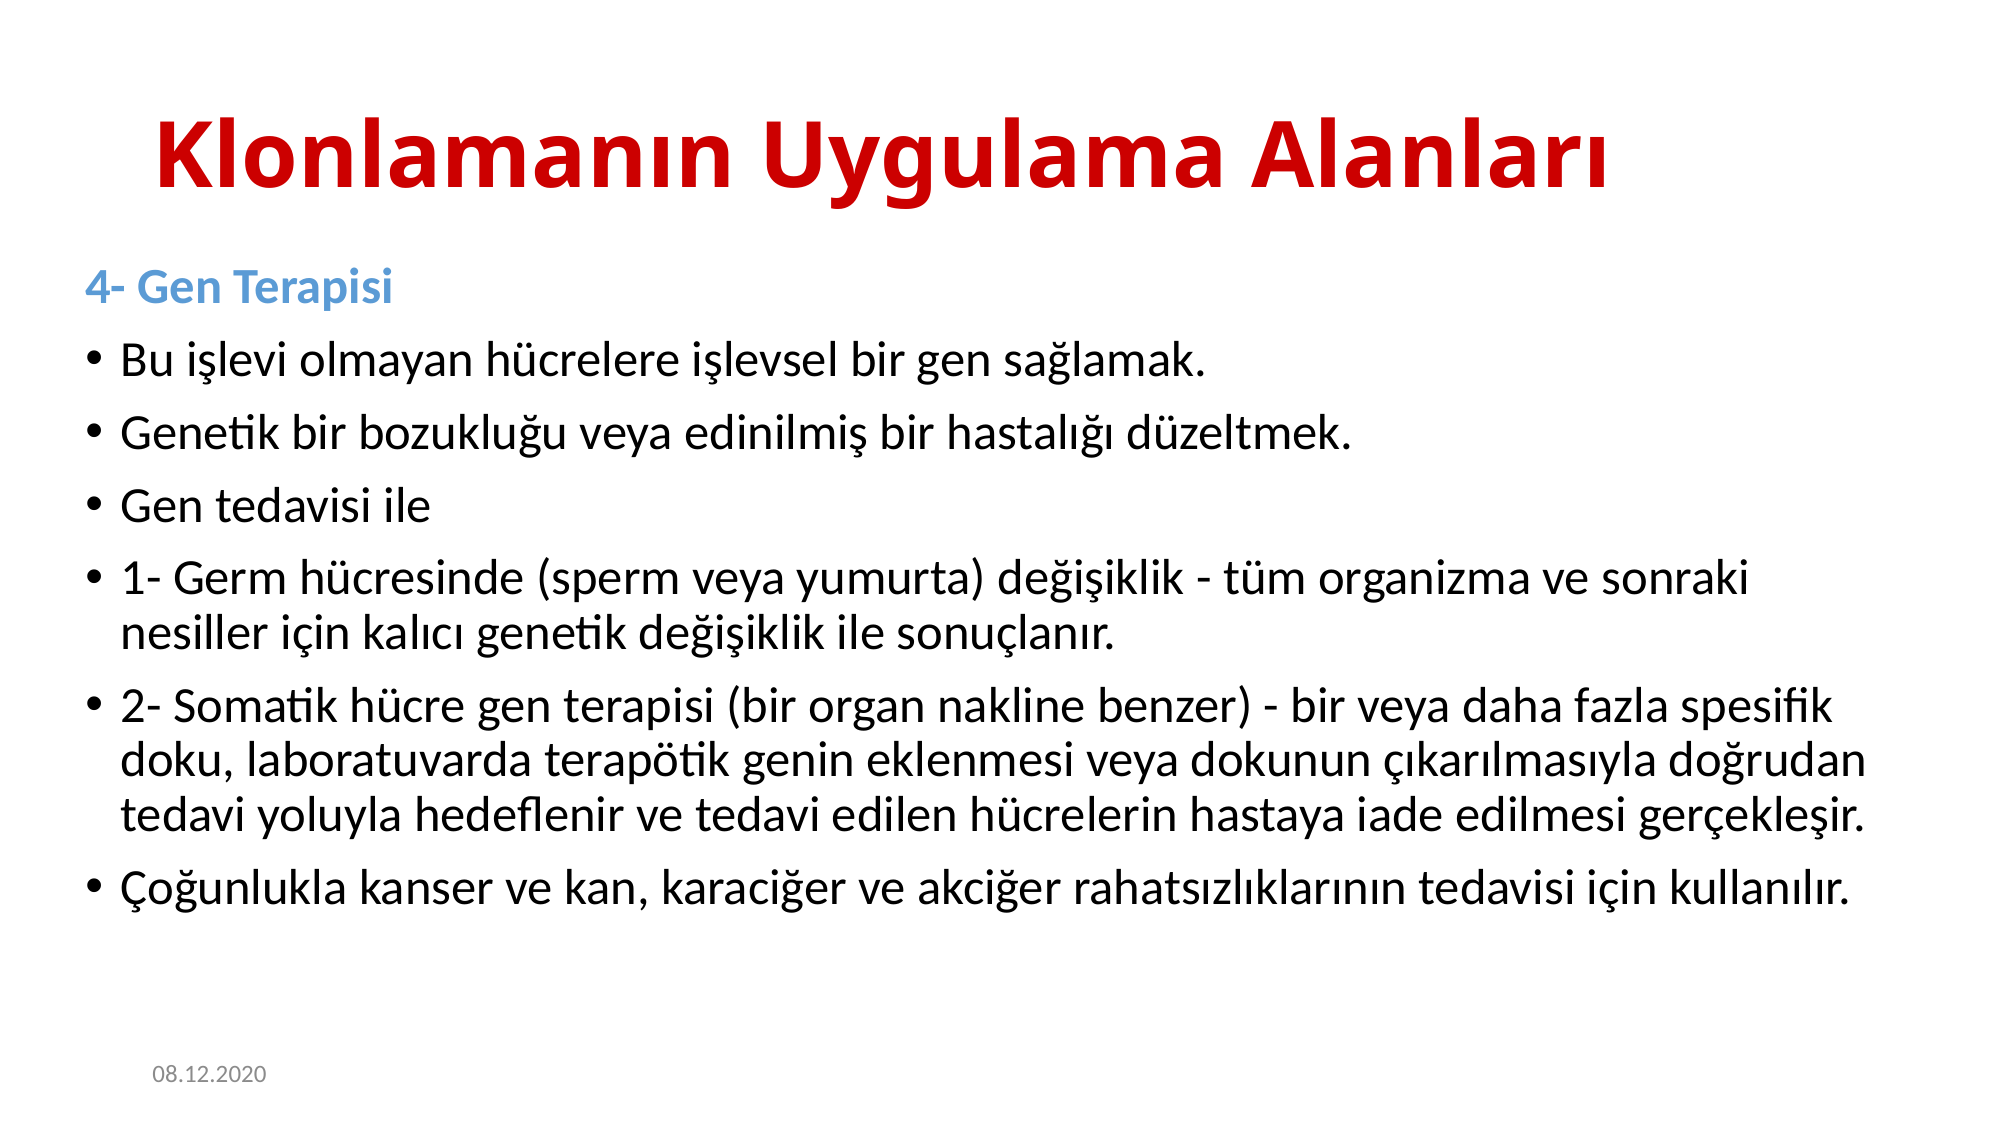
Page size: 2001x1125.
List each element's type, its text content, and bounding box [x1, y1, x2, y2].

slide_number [137, 1042, 588, 1103]
title Klonlamanın Uygulama Alanları [137, 92, 1863, 223]
list 4- Gen Terapisi Bu işlevi olmayan hücrelere işlevsel bir gen sağlamak. Genetik bir bozukluğu veya edinilmiş bir hastalığı düzeltmek. Gen tedavisi ile 1- Germ hücresinde (sperm veya yumurta) değişiklik - tüm organizma ve sonraki nesiller için kalıcı genetik değişiklik ile sonuçlanır. 2- Somatik hücre gen terapisi (bir organ nakline benzer) - bir veya daha fazla spesifik doku, laboratuvarda terapötik genin eklenmesi veya dokunun çıkarılmasıyla doğrudan tedavi yoluyla hedeflenir ve tedavi edilen hücrelerin hastaya iade edilmesi gerçekleşir. Çoğunlukla kanser ve kan, karaciğer ve akciğer rahatsızlıklarının tedavisi için kullanılır. [70, 252, 1923, 967]
